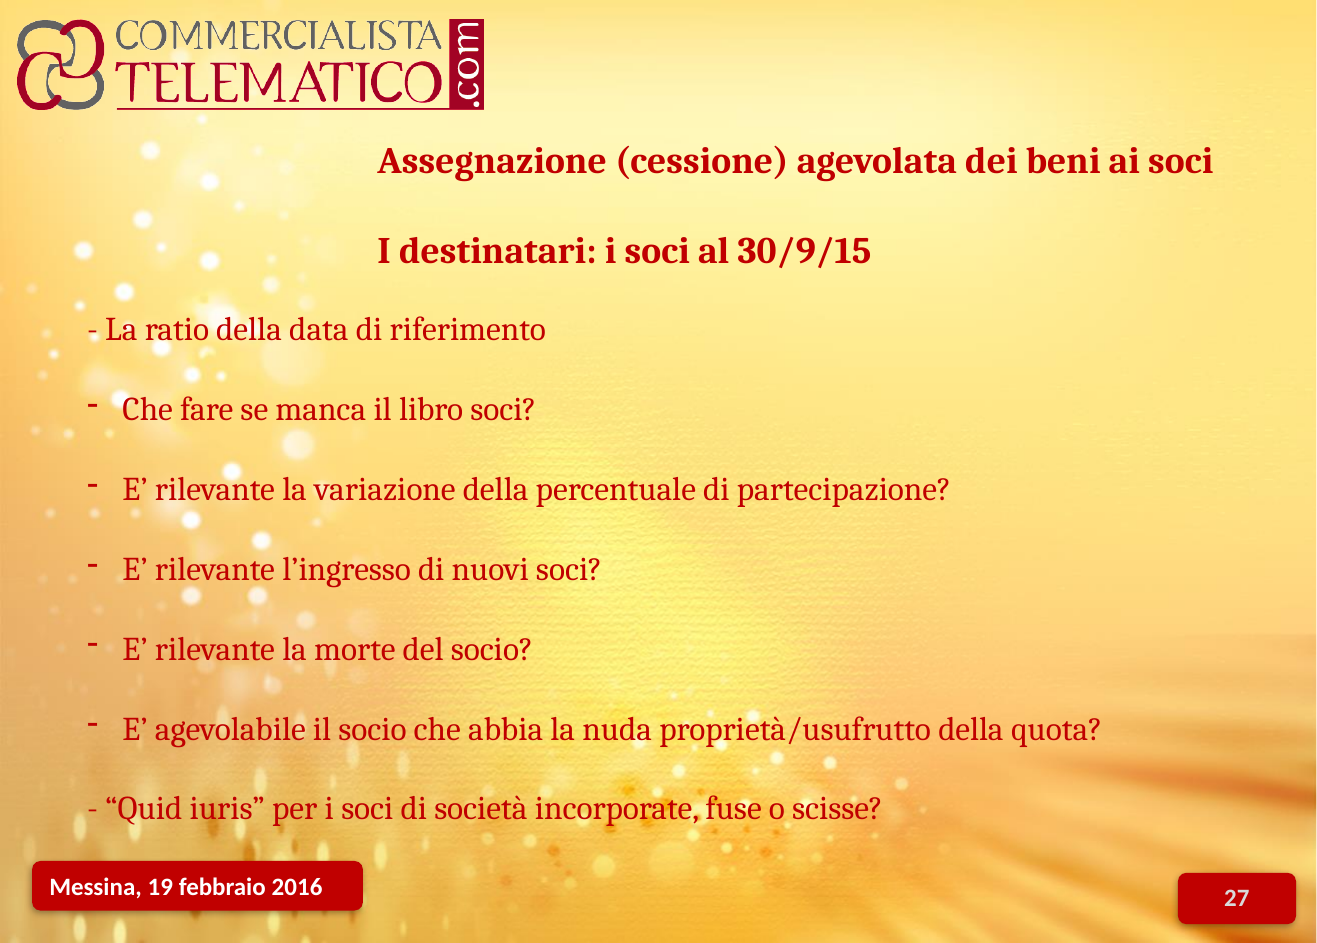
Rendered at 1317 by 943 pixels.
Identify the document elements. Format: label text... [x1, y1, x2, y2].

text_box Assegnazione (cessione) agevolata dei beni ai soci I destinatari: i soci al 30/9/15 [362, 128, 1261, 279]
text_box - La ratio della data di riferimento Che fare se manca il libro soci? E’ rilevante la variazione della percentuale di partecipazione? E’ rilevante l’ingresso di nuovi soci? E’ rilevante la morte del socio? E’ agevolabile il socio che abbia la nuda proprietà/usufrutto della quota? - “Quid iuris” per i soci di società incorporate, fuse o scisse? [72, 300, 1119, 834]
picture [0, 0, 1317, 943]
